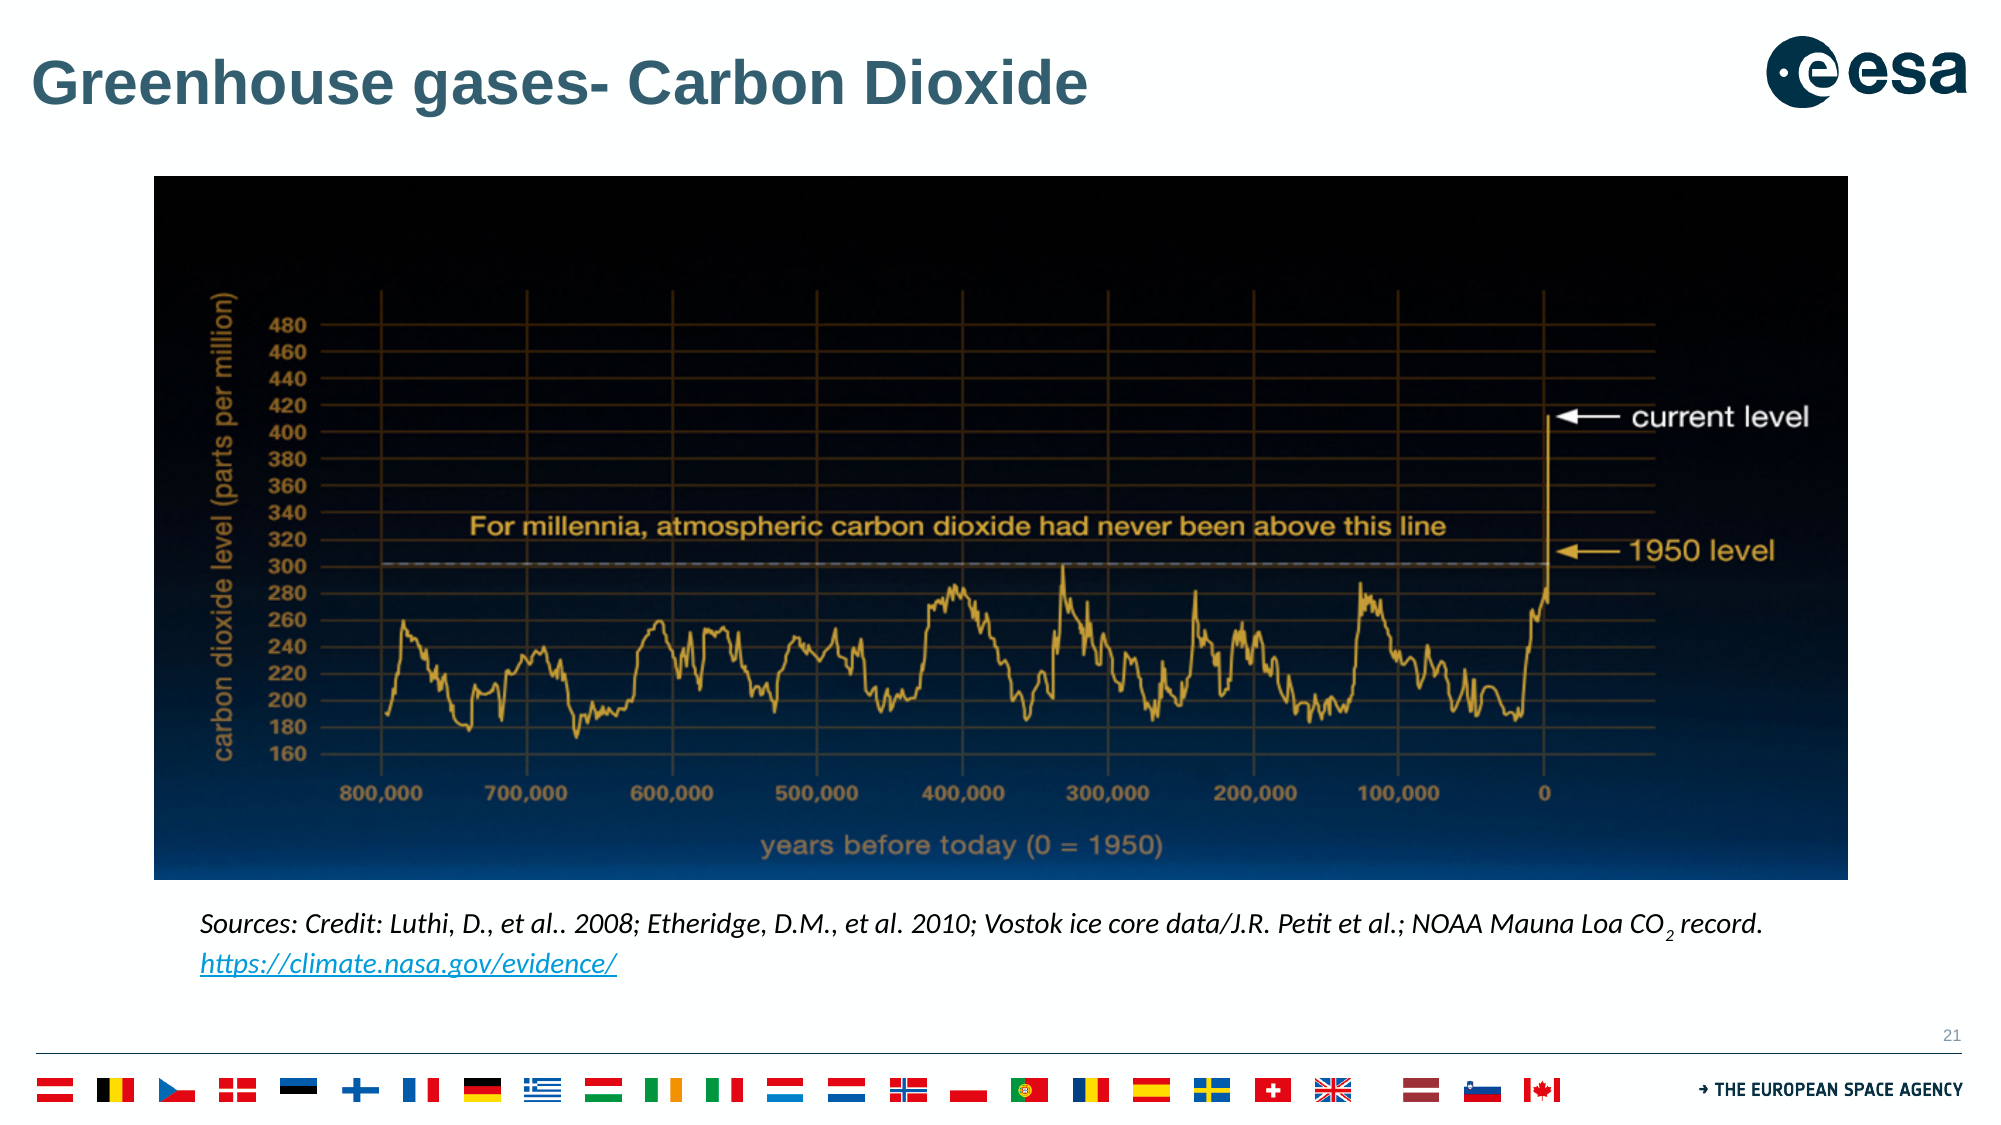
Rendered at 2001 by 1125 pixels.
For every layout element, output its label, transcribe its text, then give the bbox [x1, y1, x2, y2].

picture [403, 1078, 439, 1102]
picture [828, 1078, 865, 1102]
title Greenhouse gases- Carbon Dioxide [31, 32, 1601, 127]
picture [645, 1078, 682, 1102]
text_box Sources: Credit: Luthi, D., et al.. 2008; Etheridge, D.M., et al. 2010; Vostok ice core data/J.R. Petit et al.; NOAA Mauna Loa CO2 record. https://climate.nasa.gov/evidence/ [185, 897, 1848, 987]
picture [890, 1078, 927, 1102]
picture [1464, 1078, 1501, 1102]
picture [342, 1078, 379, 1102]
picture [950, 1078, 987, 1102]
picture [706, 1078, 743, 1102]
picture [154, 0, 2001, 880]
picture [767, 1078, 803, 1102]
picture [1403, 1078, 1439, 1102]
picture [1194, 1078, 1230, 1102]
picture [1524, 1078, 1560, 1102]
picture [464, 1078, 501, 1102]
picture [585, 1078, 622, 1102]
picture [37, 1078, 73, 1102]
picture [1073, 1078, 1109, 1102]
picture [280, 1078, 317, 1102]
picture [524, 1078, 561, 1102]
picture [97, 1078, 134, 1102]
picture [219, 1078, 256, 1102]
picture [1011, 1078, 1048, 1102]
picture [1315, 1078, 1351, 1102]
picture [159, 1078, 195, 1102]
picture [1255, 1078, 1291, 1102]
picture [1696, 1080, 1966, 1098]
picture [1133, 1078, 1170, 1102]
